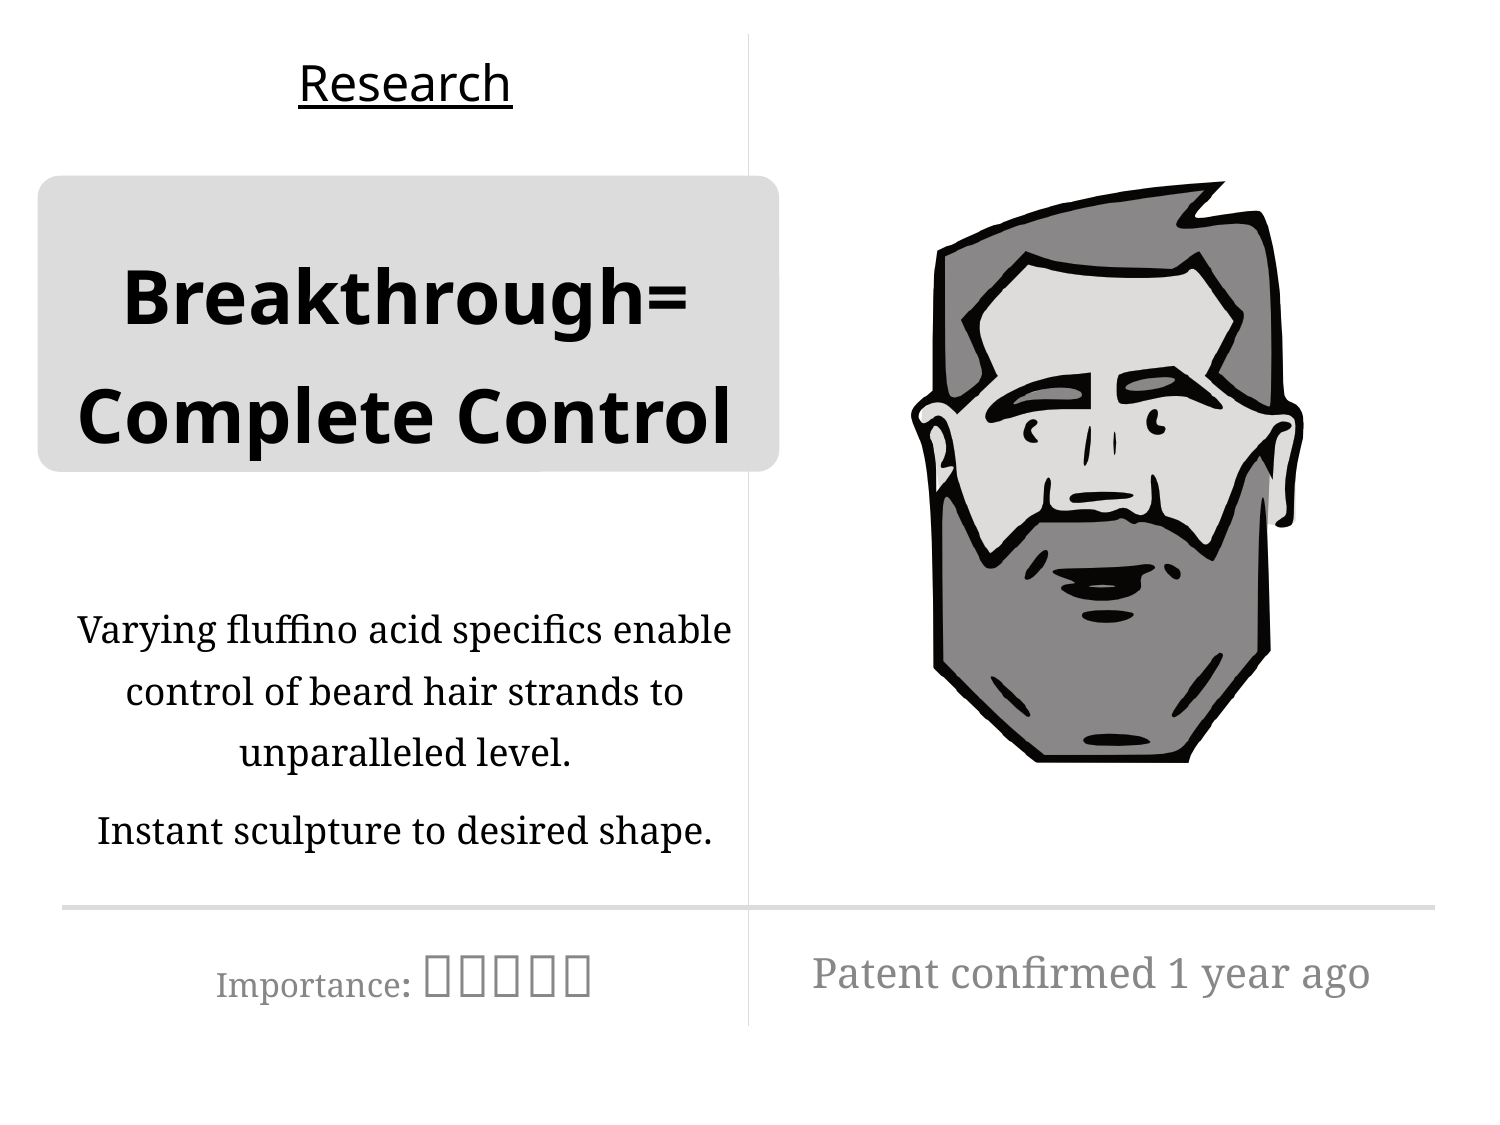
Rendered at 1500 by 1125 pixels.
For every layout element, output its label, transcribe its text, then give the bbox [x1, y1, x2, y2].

table_header Research Breakthrough= Complete Control Varying fluffino acid specifics enable control of beard hair strands to unparalleled level. Instant sculpture to desired shape. [62, 34, 748, 905]
table_cell Importance:  [62, 910, 748, 1026]
text_box [36, 174, 62, 473]
table_header [749, 34, 1435, 905]
picture [910, 181, 1304, 763]
table_cell Patent confirmed 1 year ago [749, 910, 1435, 1026]
